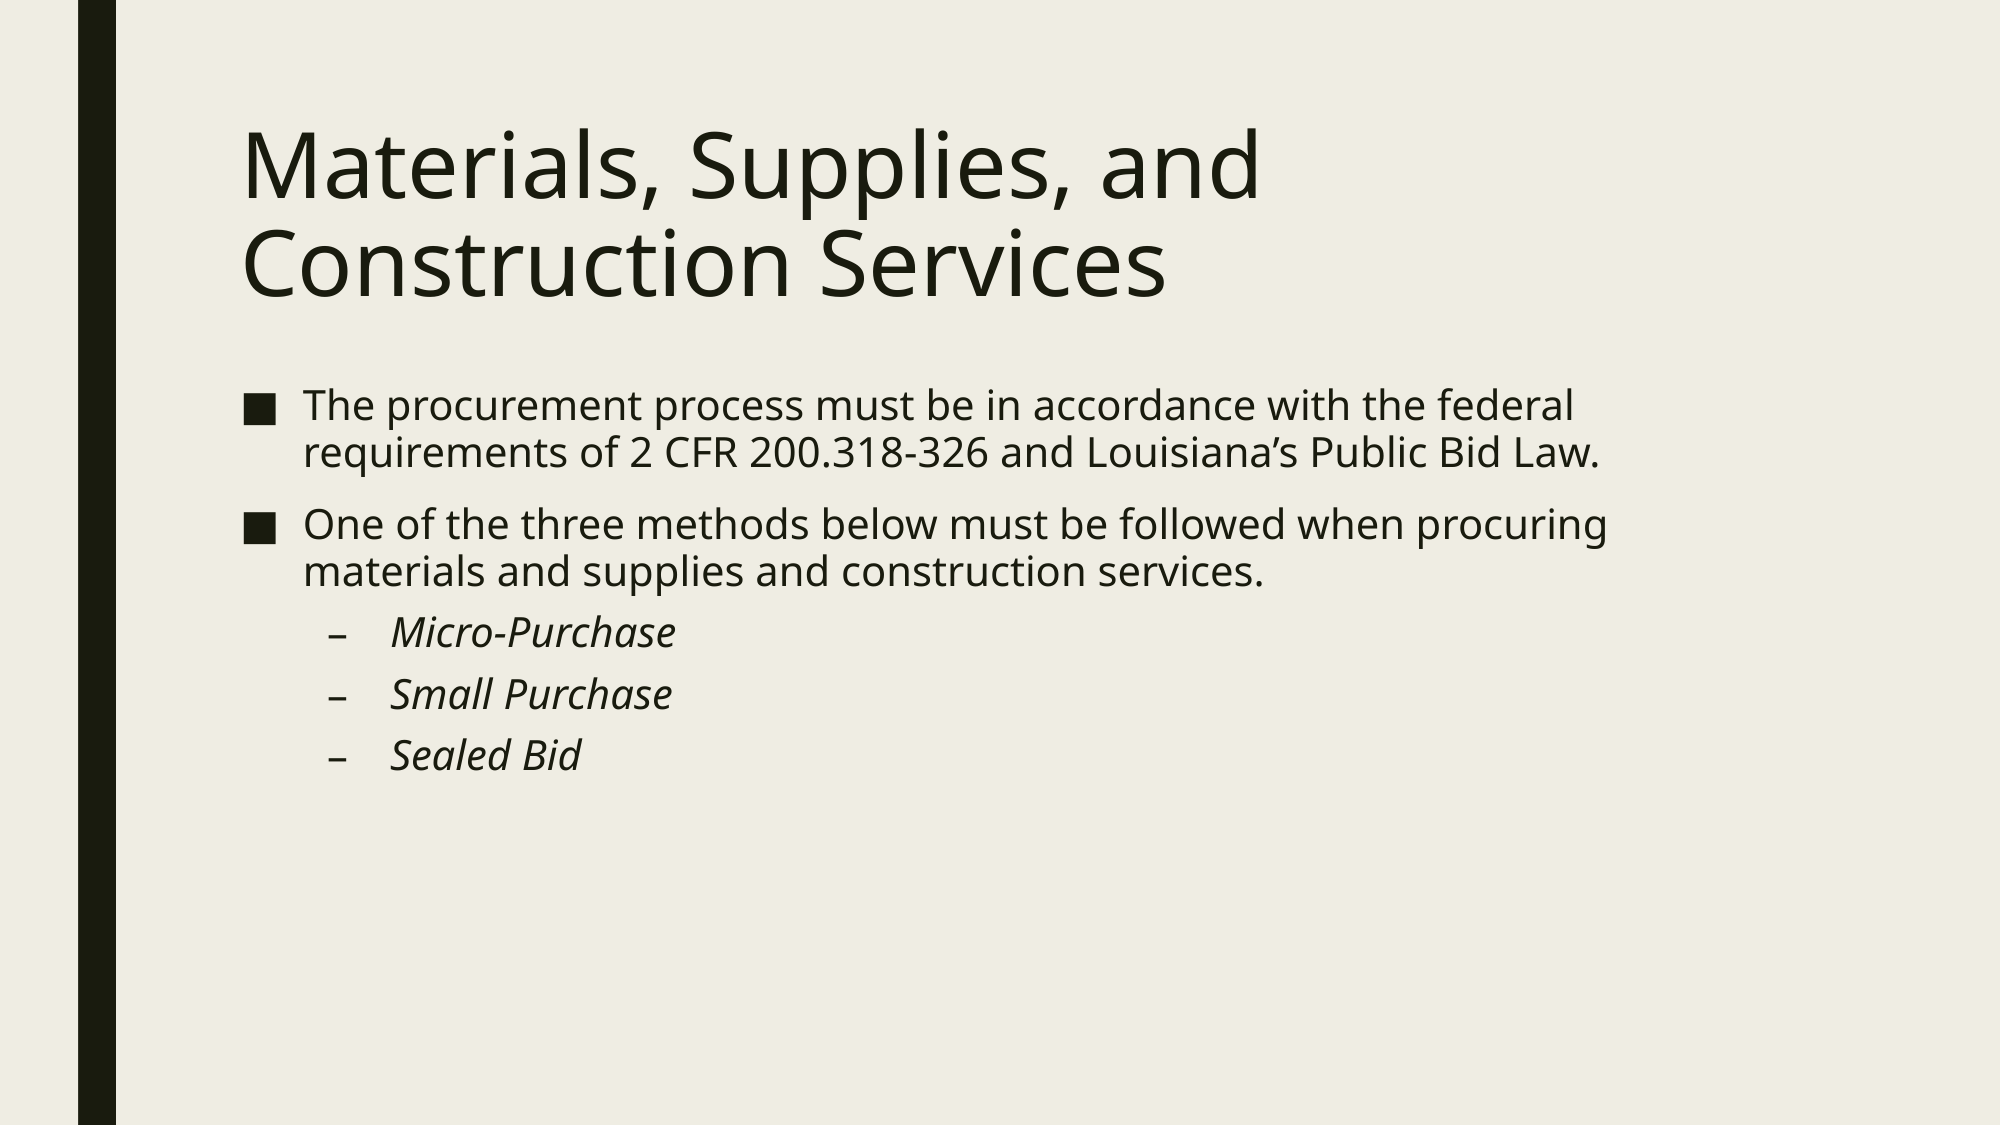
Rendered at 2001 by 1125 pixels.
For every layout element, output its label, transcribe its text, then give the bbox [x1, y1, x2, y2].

title Materials, Supplies, and Construction Services [225, 112, 1800, 357]
list The procurement process must be in accordance with the federal requirements of 2 CFR 200.318‐326 and Louisiana’s Public Bid Law. One of the three methods below must be followed when procuring materials and supplies and construction services. Micro-Purchase Small Purchase Sealed Bid [225, 375, 1800, 963]
